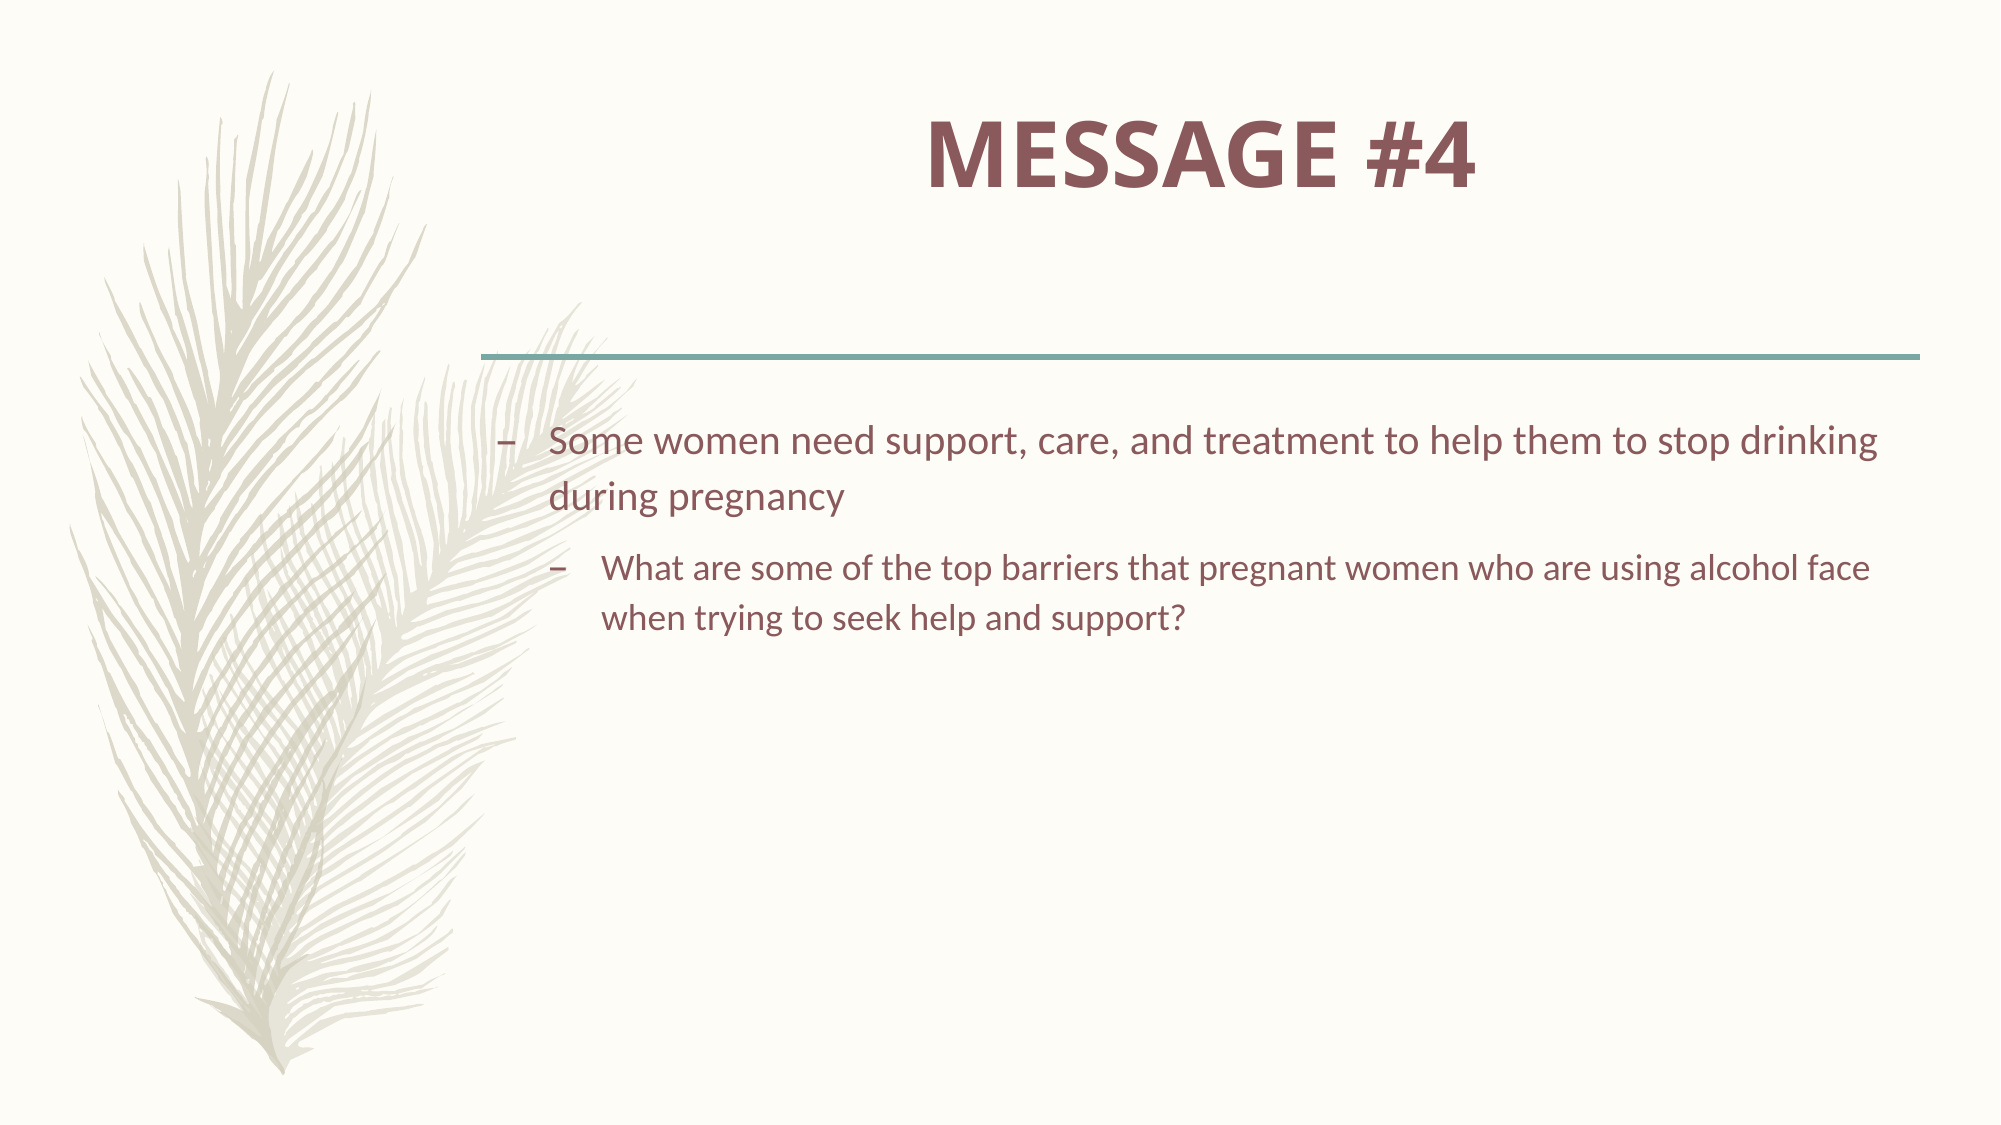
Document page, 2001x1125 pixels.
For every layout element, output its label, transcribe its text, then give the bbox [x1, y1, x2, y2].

list Some women need support, care, and treatment to help them to stop drinking during pregnancy What are some of the top barriers that pregnant women who are using alcohol face when trying to seek help and support? [481, 399, 1920, 999]
title MESSAGE #4 [481, 93, 1920, 350]
